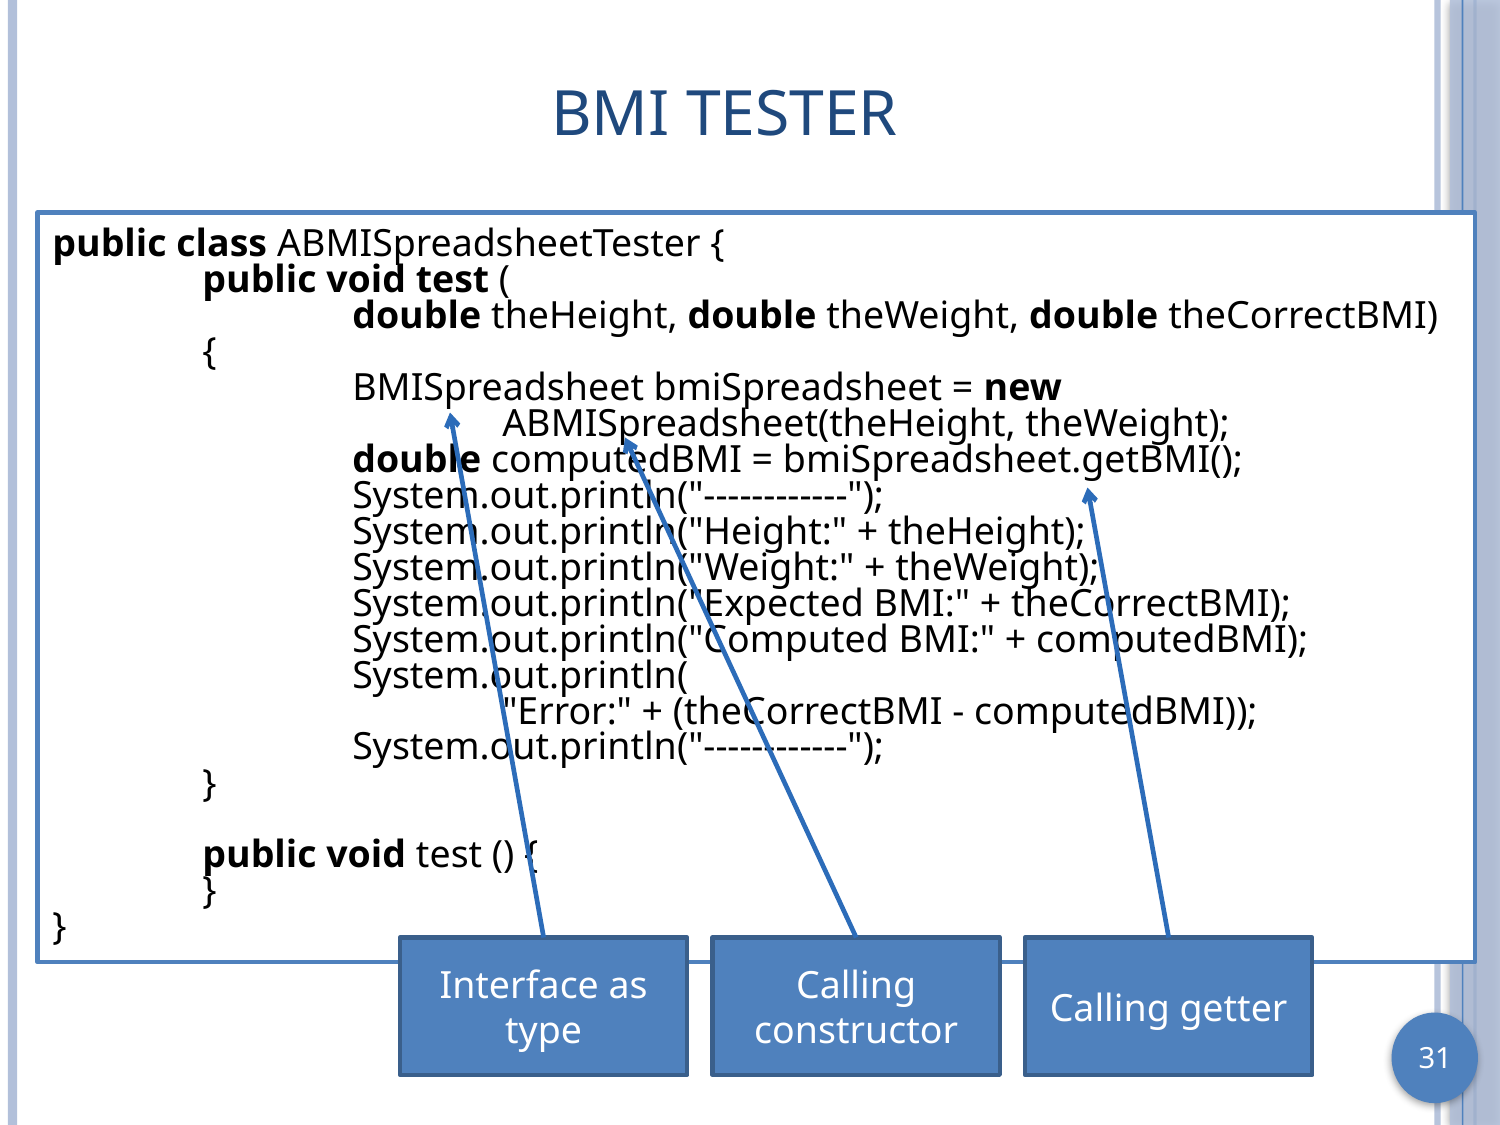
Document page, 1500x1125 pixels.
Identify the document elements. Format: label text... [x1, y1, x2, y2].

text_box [902, 671, 1354, 754]
title BMI Tester [75, 45, 1375, 175]
text_box public class ABMISpreadsheetTester { public void test ( double theHeight, double theWeight, double theCorrectBMI) { BMISpreadsheet bmiSpreadsheet = new ABMISpreadsheet(theHeight, theWeight); double computedBMI = bmiSpreadsheet.getBMI(); System.out.println("------------"); System.out.println("Height:" + theHeight); System.out.println("Weight:" + theWeight); System.out.println("Expected BMI:" + theCorrectBMI); System.out.println("Computed BMI:" + computedBMI); System.out.println( "Error:" + (theCorrectBMI - computedBMI)); System.out.println("------------"); } public void test () { } } [35, 210, 1477, 964]
text_box Interface as type [398, 935, 689, 1077]
text_box Calling constructor [710, 935, 1002, 1077]
text_box Calling getter [1023, 935, 1314, 1077]
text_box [490, 571, 992, 804]
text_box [233, 627, 484, 723]
